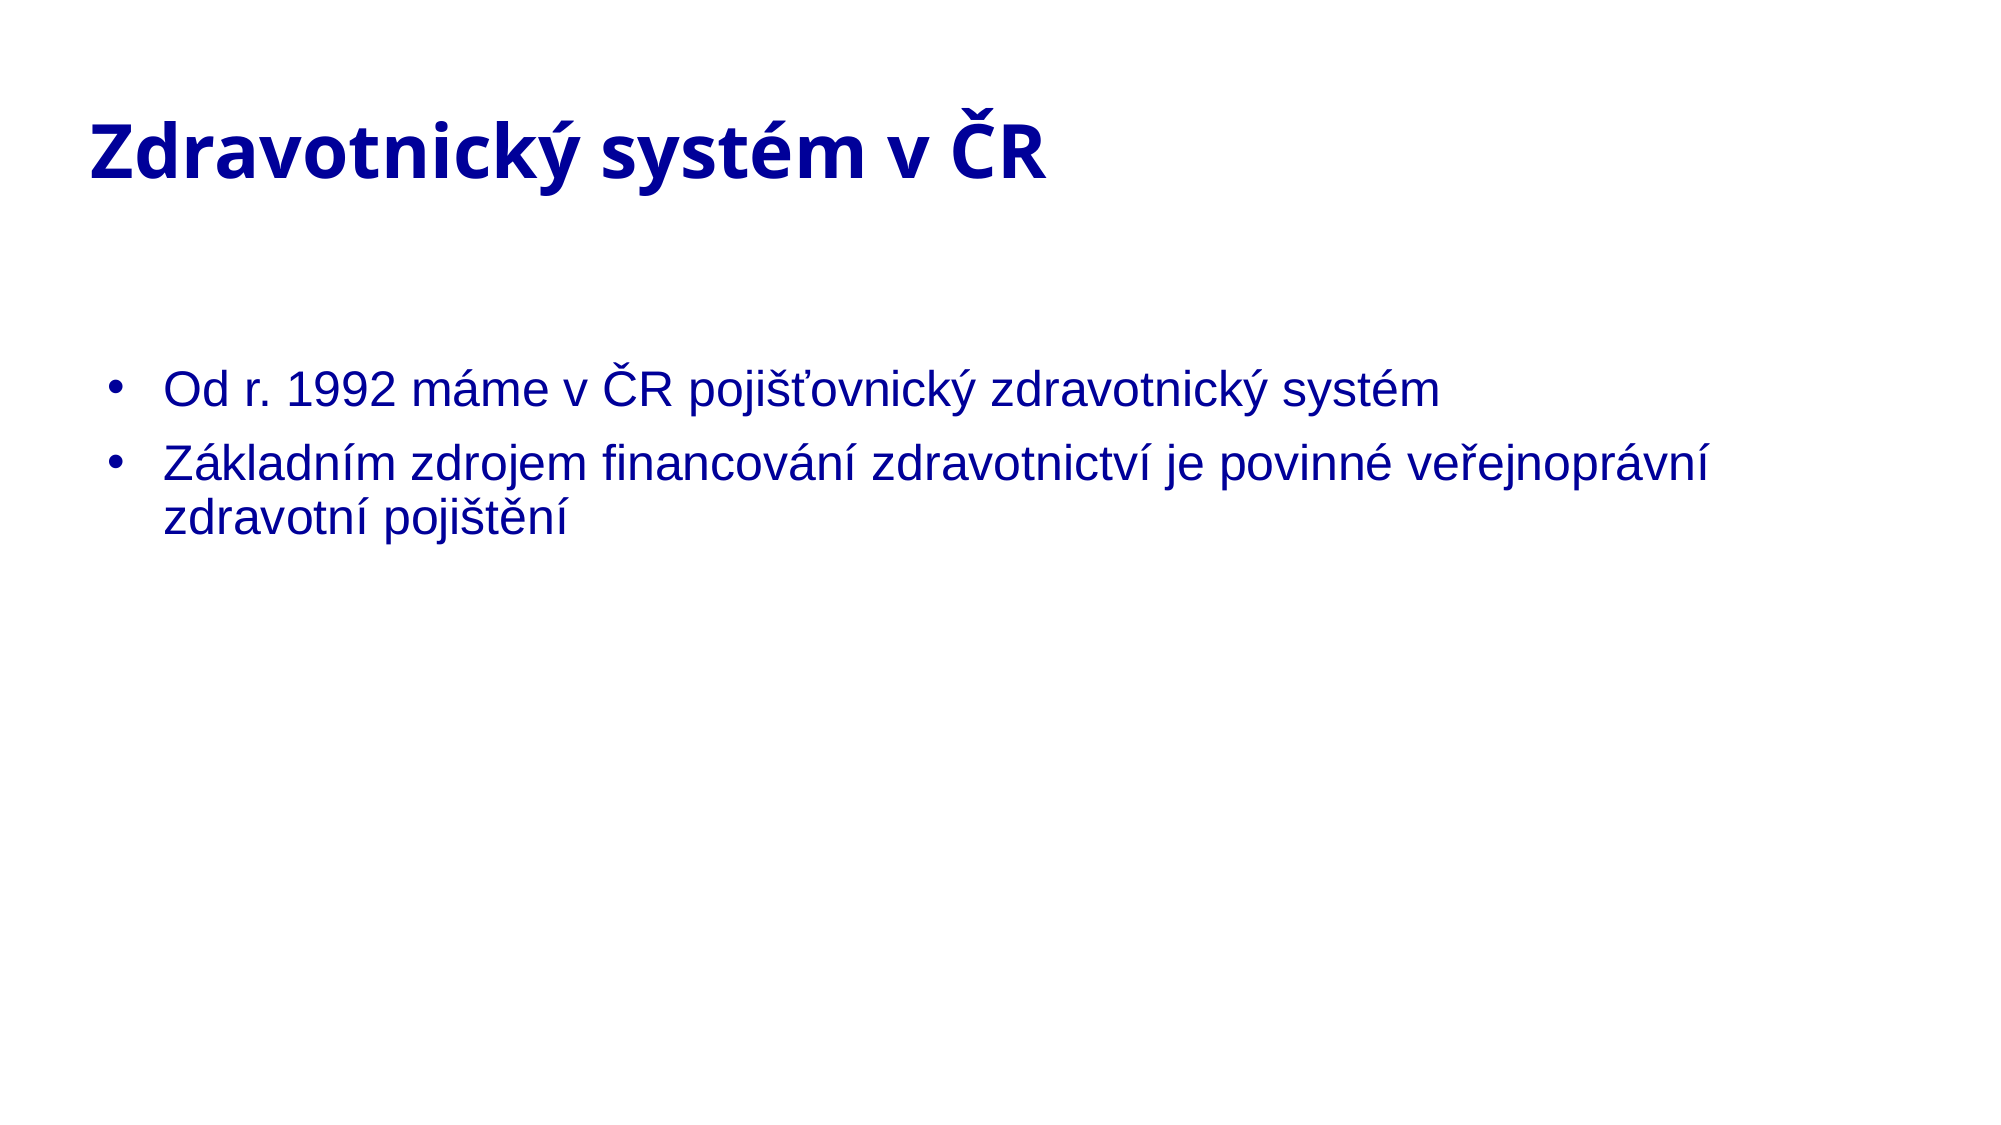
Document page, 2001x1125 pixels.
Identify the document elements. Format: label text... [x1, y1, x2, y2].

title Zdravotnický systém v ČR [75, 66, 1426, 242]
list Od r. 1992 máme v ČR pojišťovnický zdravotnický systém Základním zdrojem financování zdravotnictví je povinné veřejnoprávní zdravotní pojištění [64, 274, 1811, 1125]
